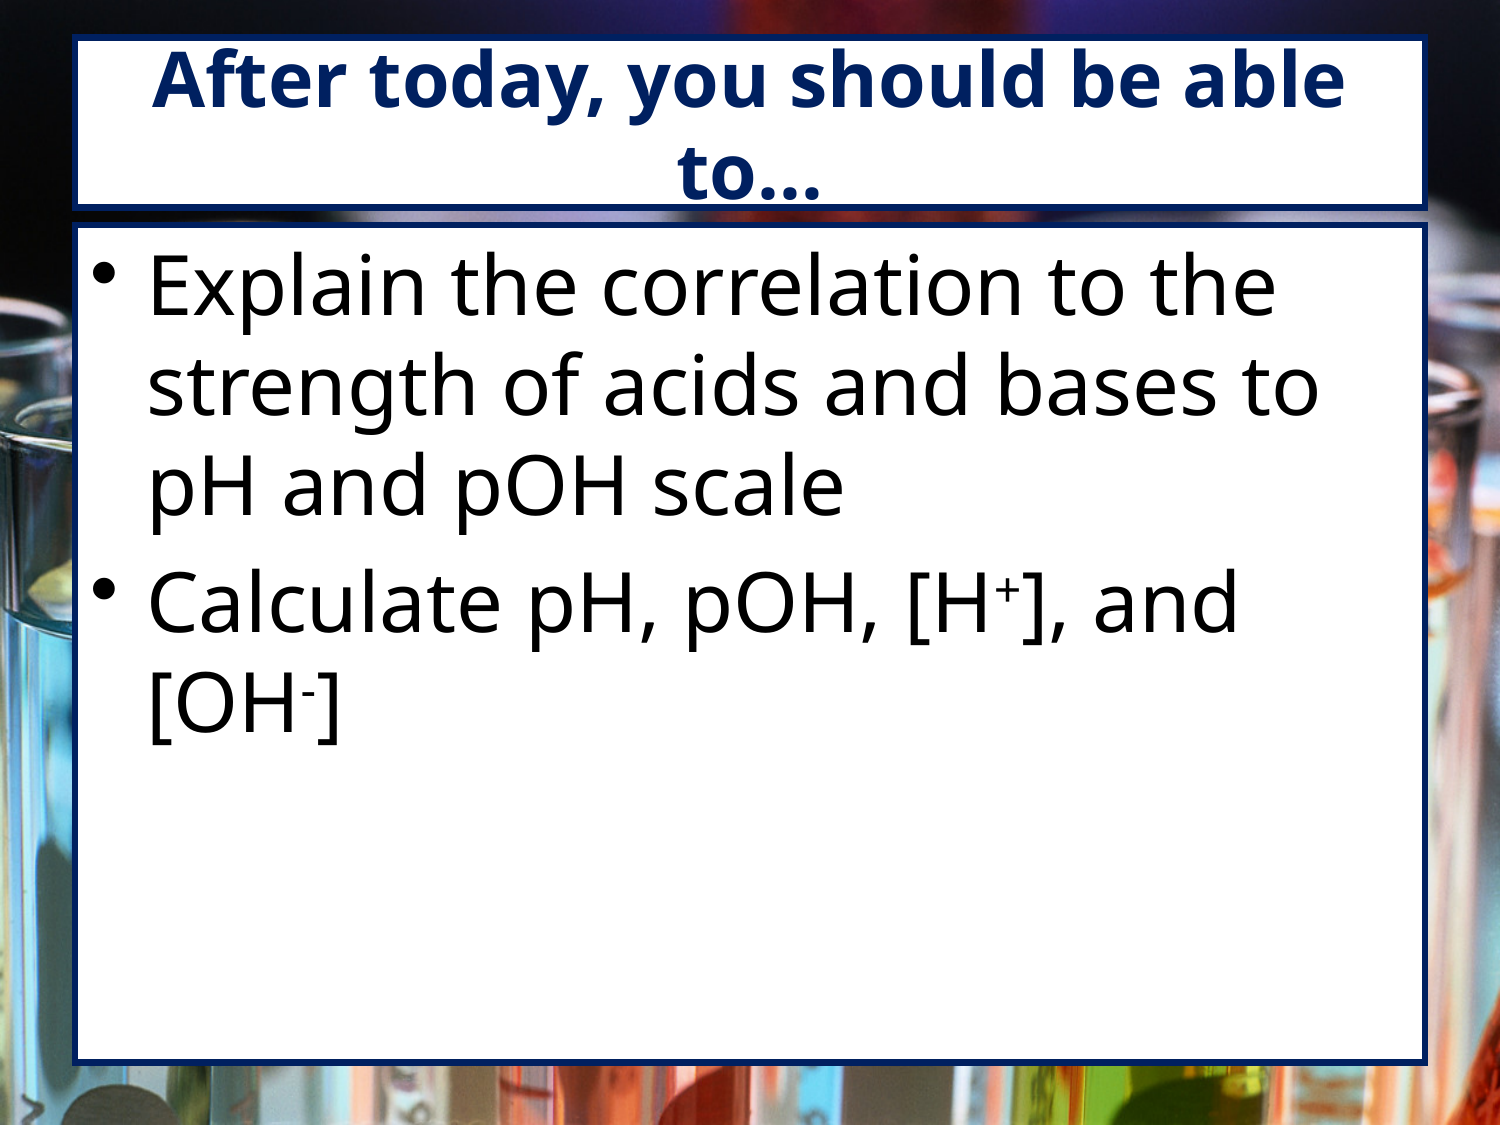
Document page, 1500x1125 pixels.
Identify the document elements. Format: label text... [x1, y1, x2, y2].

title After today, you should be able to… [75, 37, 1425, 208]
list Explain the correlation to the strength of acids and bases to pH and pOH scale Calculate pH, pOH, [H+], and [OH-] [75, 224, 1425, 1063]
picture [0, 0, 1500, 1125]
